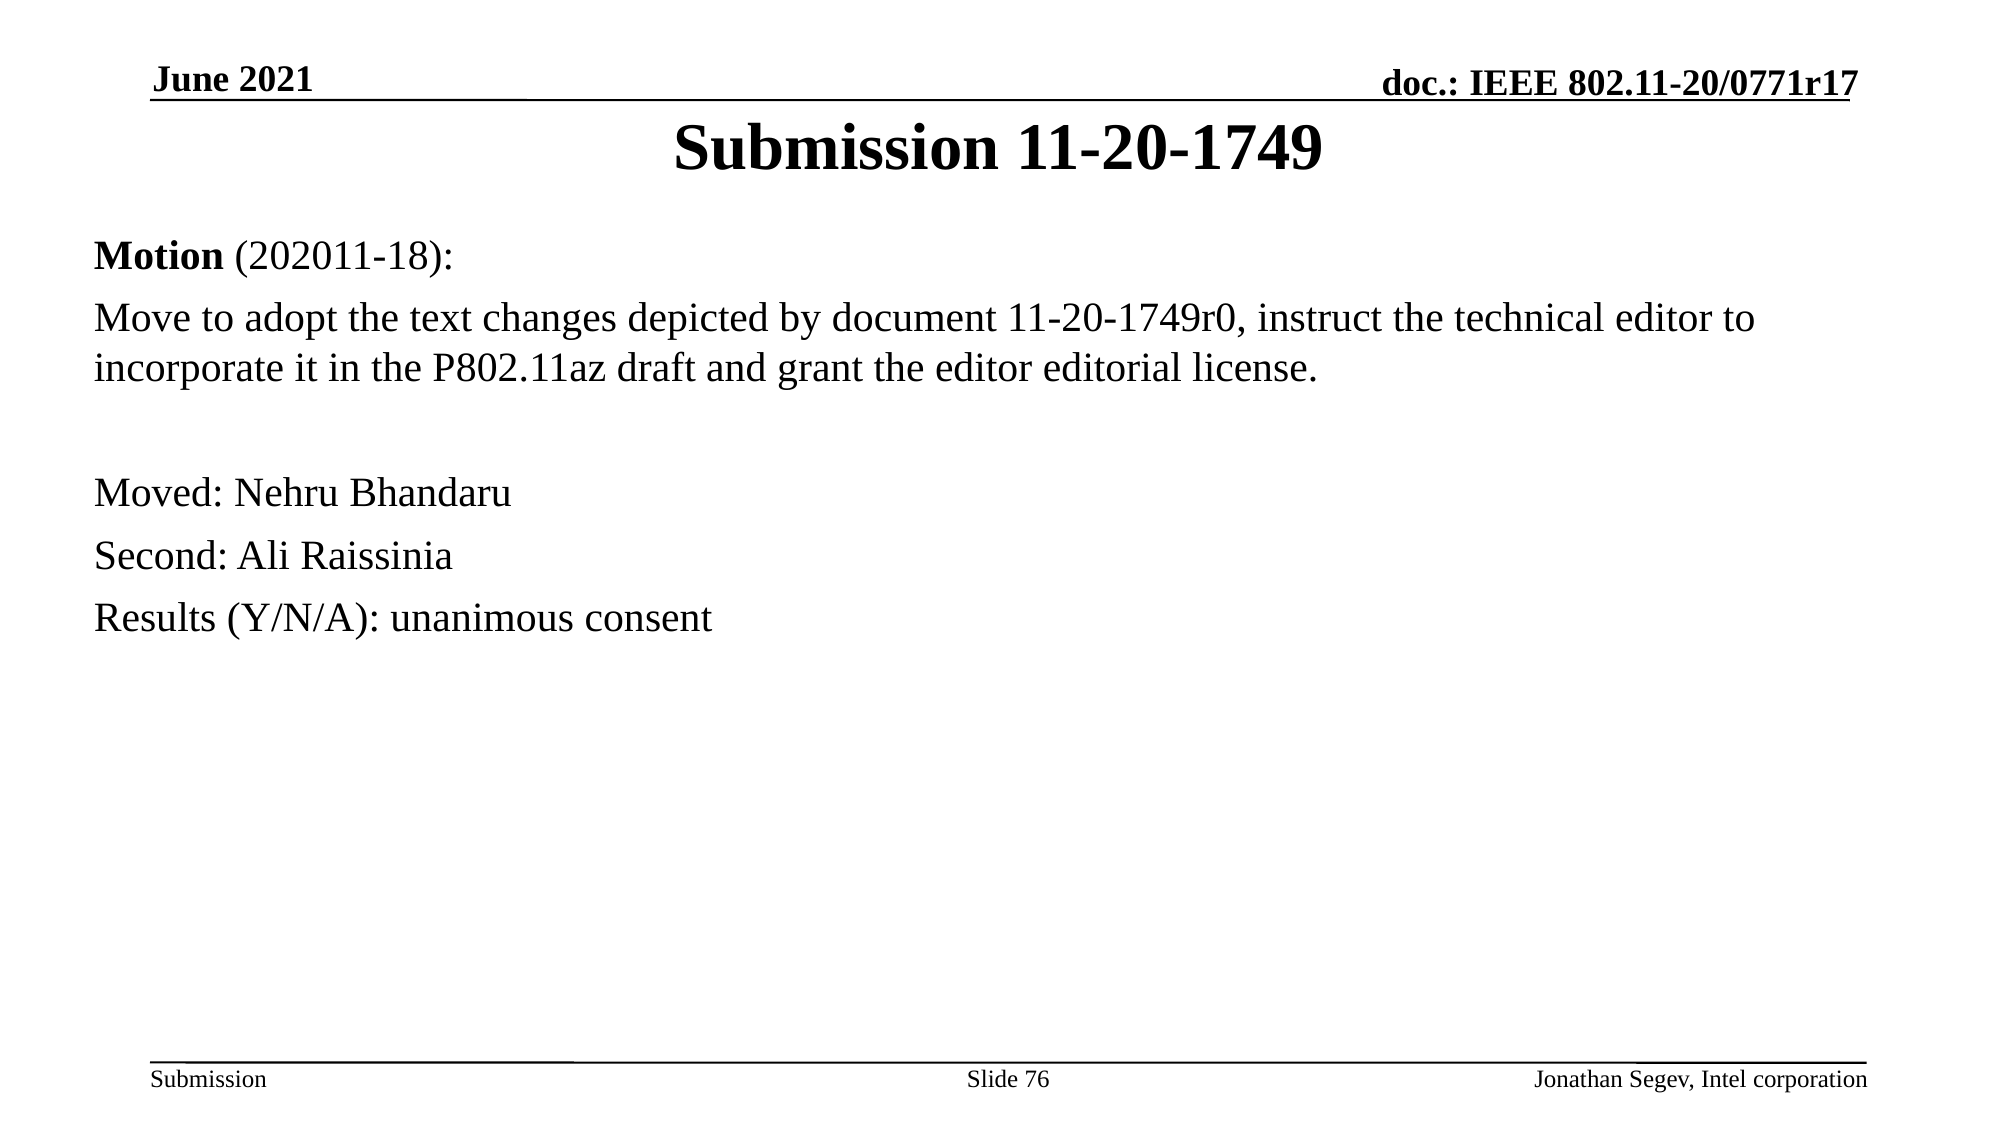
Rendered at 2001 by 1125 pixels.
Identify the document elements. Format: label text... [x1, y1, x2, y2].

slide_number Slide 76 [950, 1061, 1067, 1123]
list Motion (202011-18): Move to adopt the text changes depicted by document 11-20-1749r0, instruct the technical editor to incorporate it in the P802.11az draft and grant the editor editorial license. Moved: Nehru Bhandaru Second: Ali Raissinia Results (Y/N/A): unanimous consent [78, 219, 1922, 1000]
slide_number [152, 54, 563, 100]
title Submission 11-20-1749 [149, 112, 1850, 173]
footer Jonathan Segev, Intel corporation [1171, 1061, 1869, 1093]
